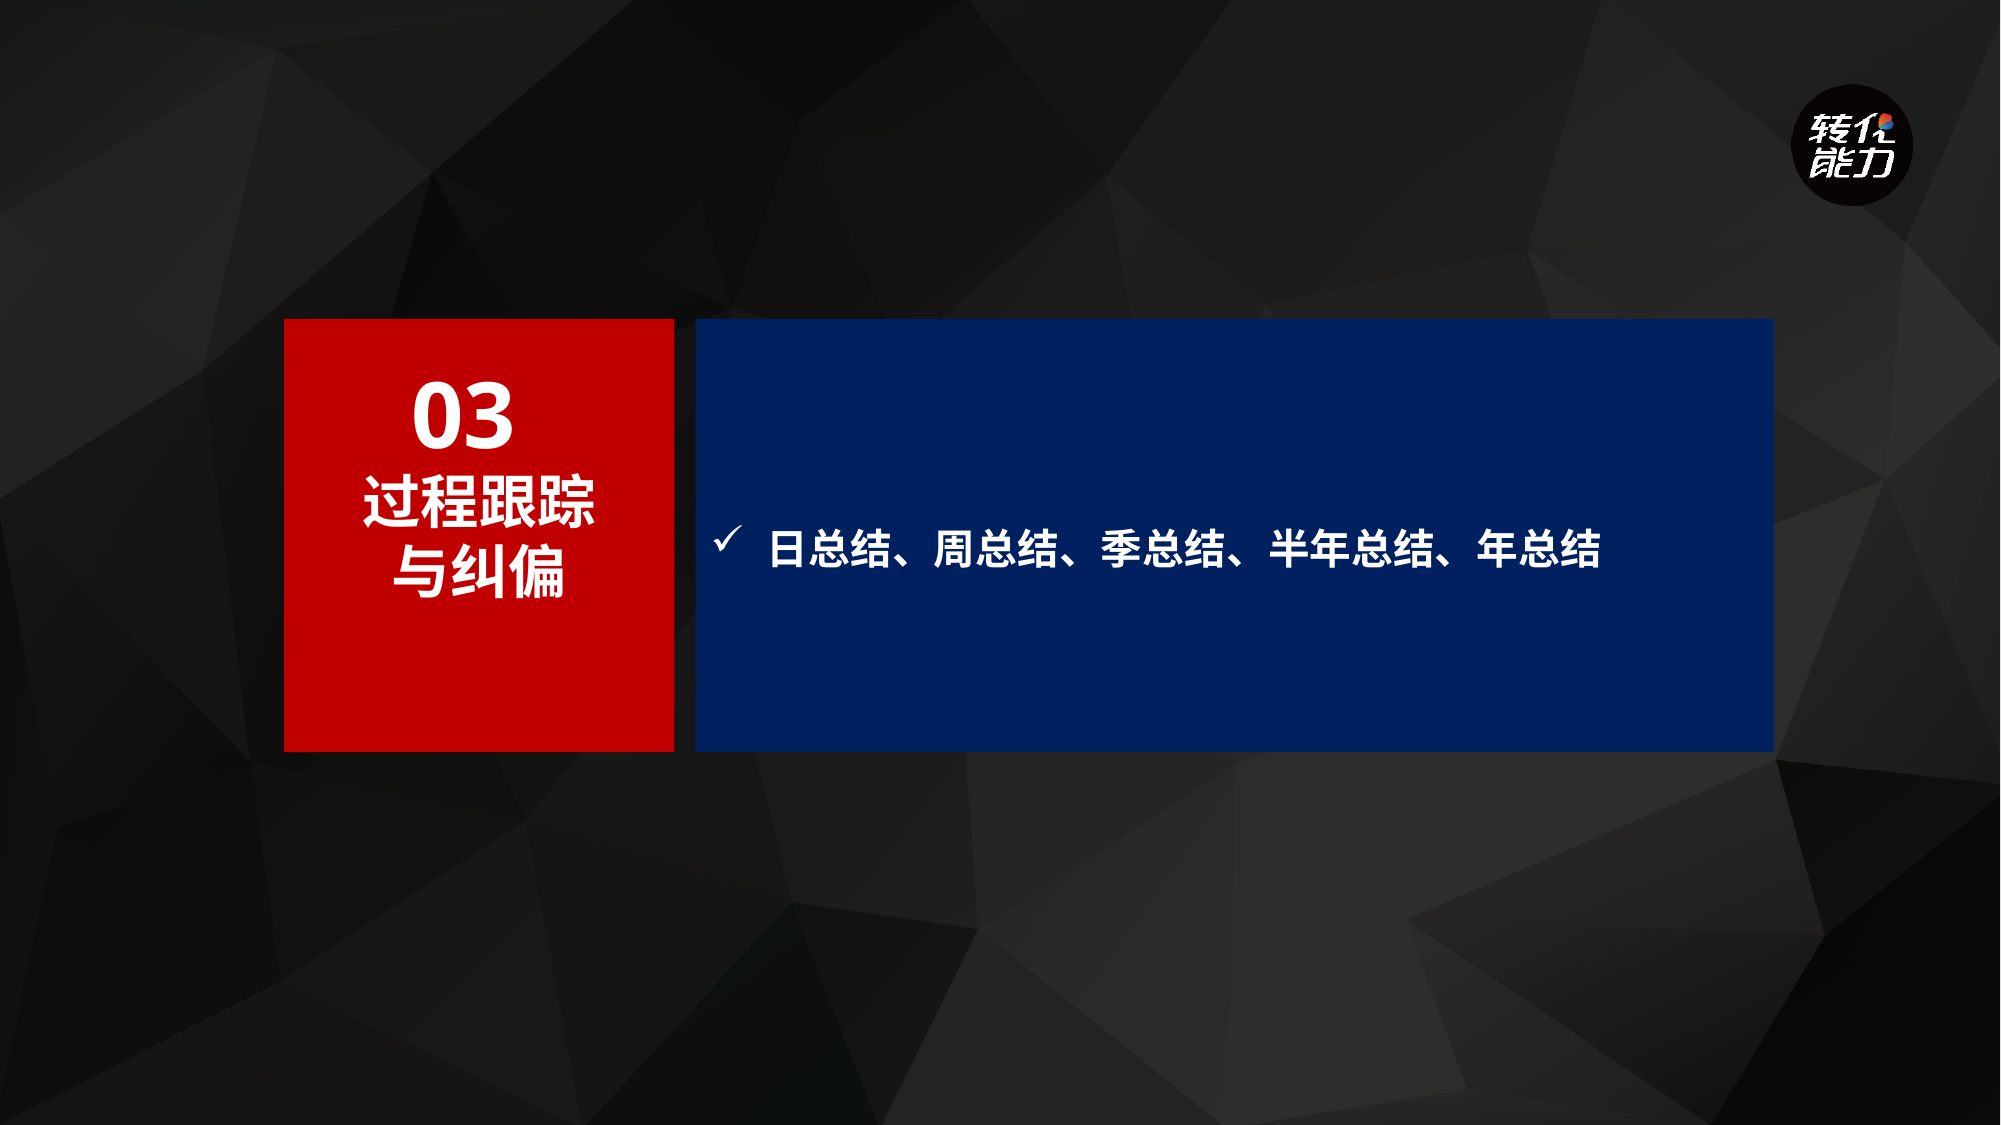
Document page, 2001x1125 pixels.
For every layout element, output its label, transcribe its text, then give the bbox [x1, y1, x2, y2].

text_box 03 [396, 349, 579, 474]
text_box 日总结、周总结、季总结、半年总结、年总结 [695, 318, 1775, 753]
picture [0, 0, 2001, 1125]
text_box 过程跟踪 与纠偏 [283, 318, 675, 753]
